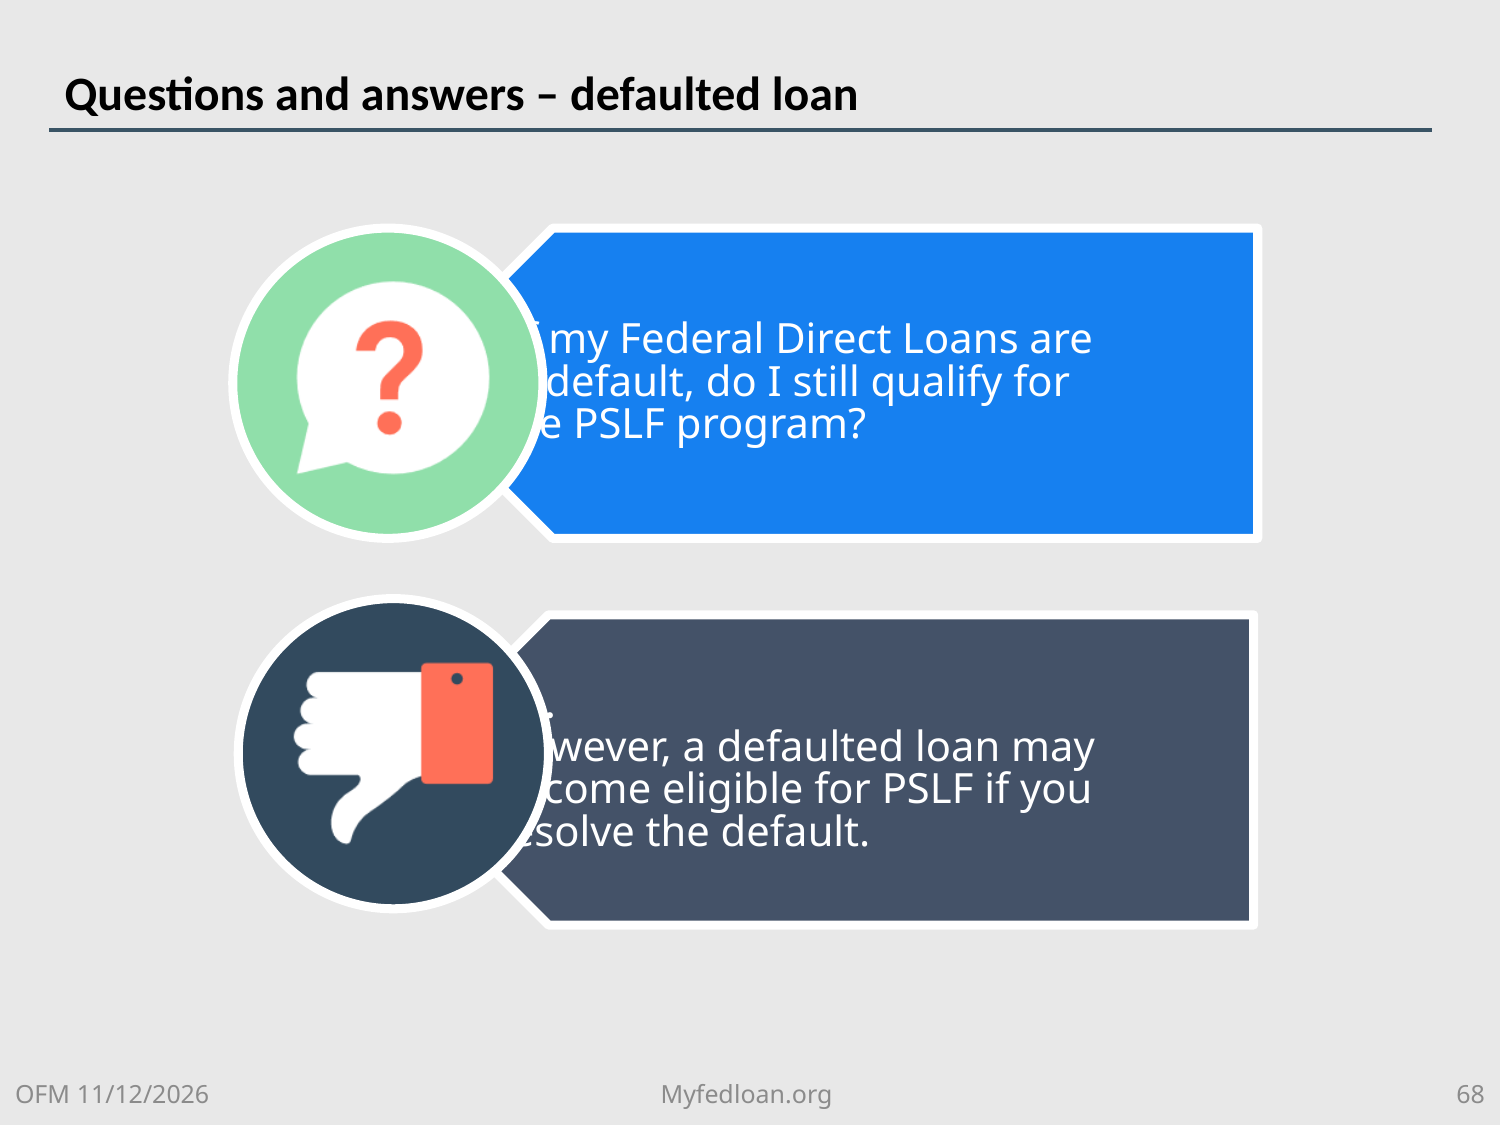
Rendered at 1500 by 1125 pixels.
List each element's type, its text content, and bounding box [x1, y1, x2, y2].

slide_number 68 [1162, 1065, 1500, 1125]
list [102, 227, 1398, 943]
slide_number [0, 1065, 338, 1125]
title Questions and answers – defaulted loan [49, 59, 1344, 131]
footer Myfedloan.org [496, 1065, 1004, 1125]
